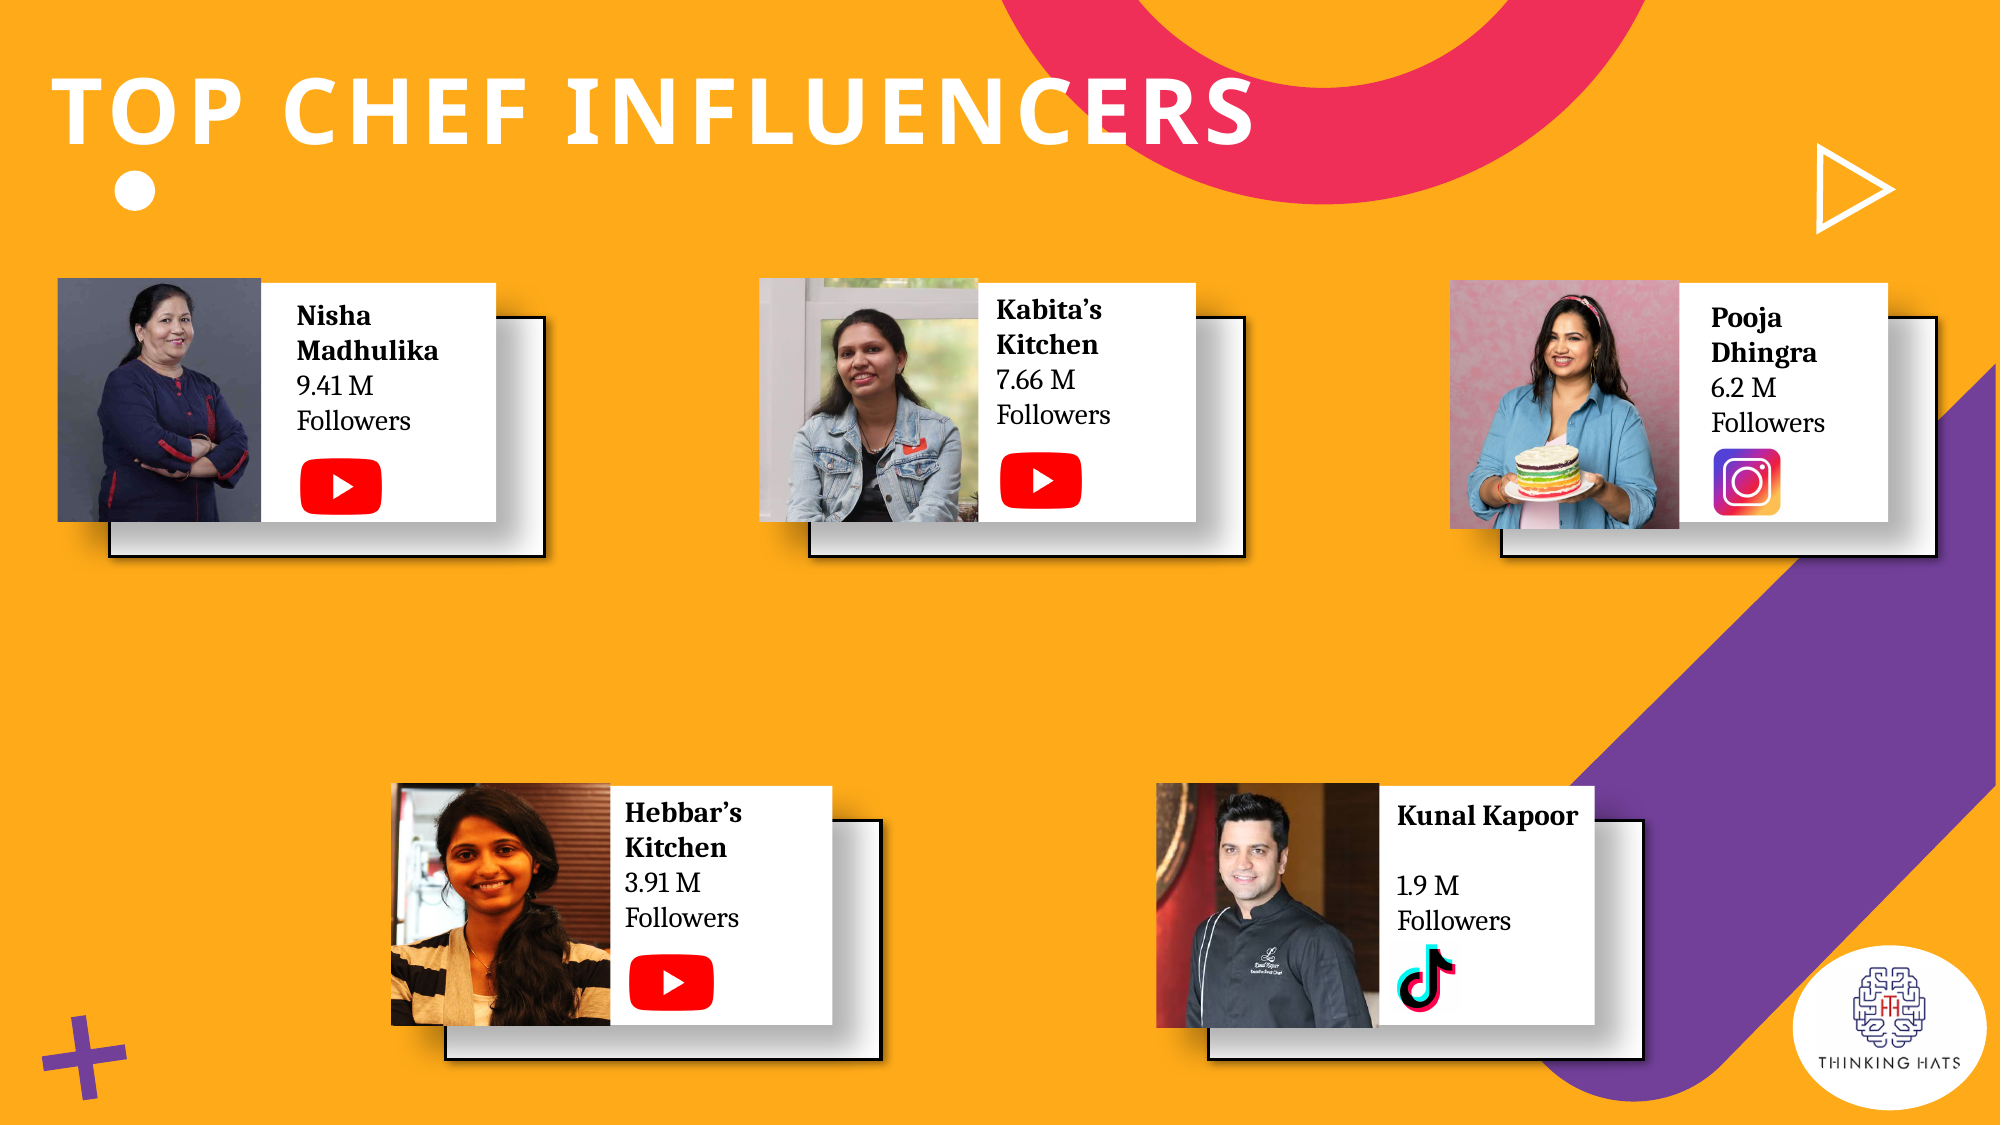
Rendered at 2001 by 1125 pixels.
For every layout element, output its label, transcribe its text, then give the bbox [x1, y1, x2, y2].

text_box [396, 785, 881, 1060]
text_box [1452, 282, 1937, 557]
text_box [1818, 146, 1892, 231]
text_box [1792, 945, 1987, 1111]
text_box [1456, 0, 1647, 46]
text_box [760, 282, 1245, 557]
text_box [1000, 0, 1191, 46]
text_box [113, 171, 157, 212]
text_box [1159, 785, 1644, 1060]
text_box [1170, 171, 1477, 206]
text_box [281, 289, 495, 515]
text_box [981, 283, 1195, 509]
picture [1450, 280, 1680, 529]
picture [1156, 783, 1380, 1028]
text_box [40, 1013, 129, 1102]
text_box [60, 282, 545, 557]
text_box TOP CHEF INFLUENCERS [35, 46, 1730, 171]
picture [57, 278, 262, 522]
picture [759, 278, 979, 522]
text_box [611, 785, 831, 1012]
picture [1390, 942, 1462, 1014]
picture [1711, 442, 1784, 520]
text_box [1551, 363, 1996, 1102]
picture [390, 783, 611, 1026]
